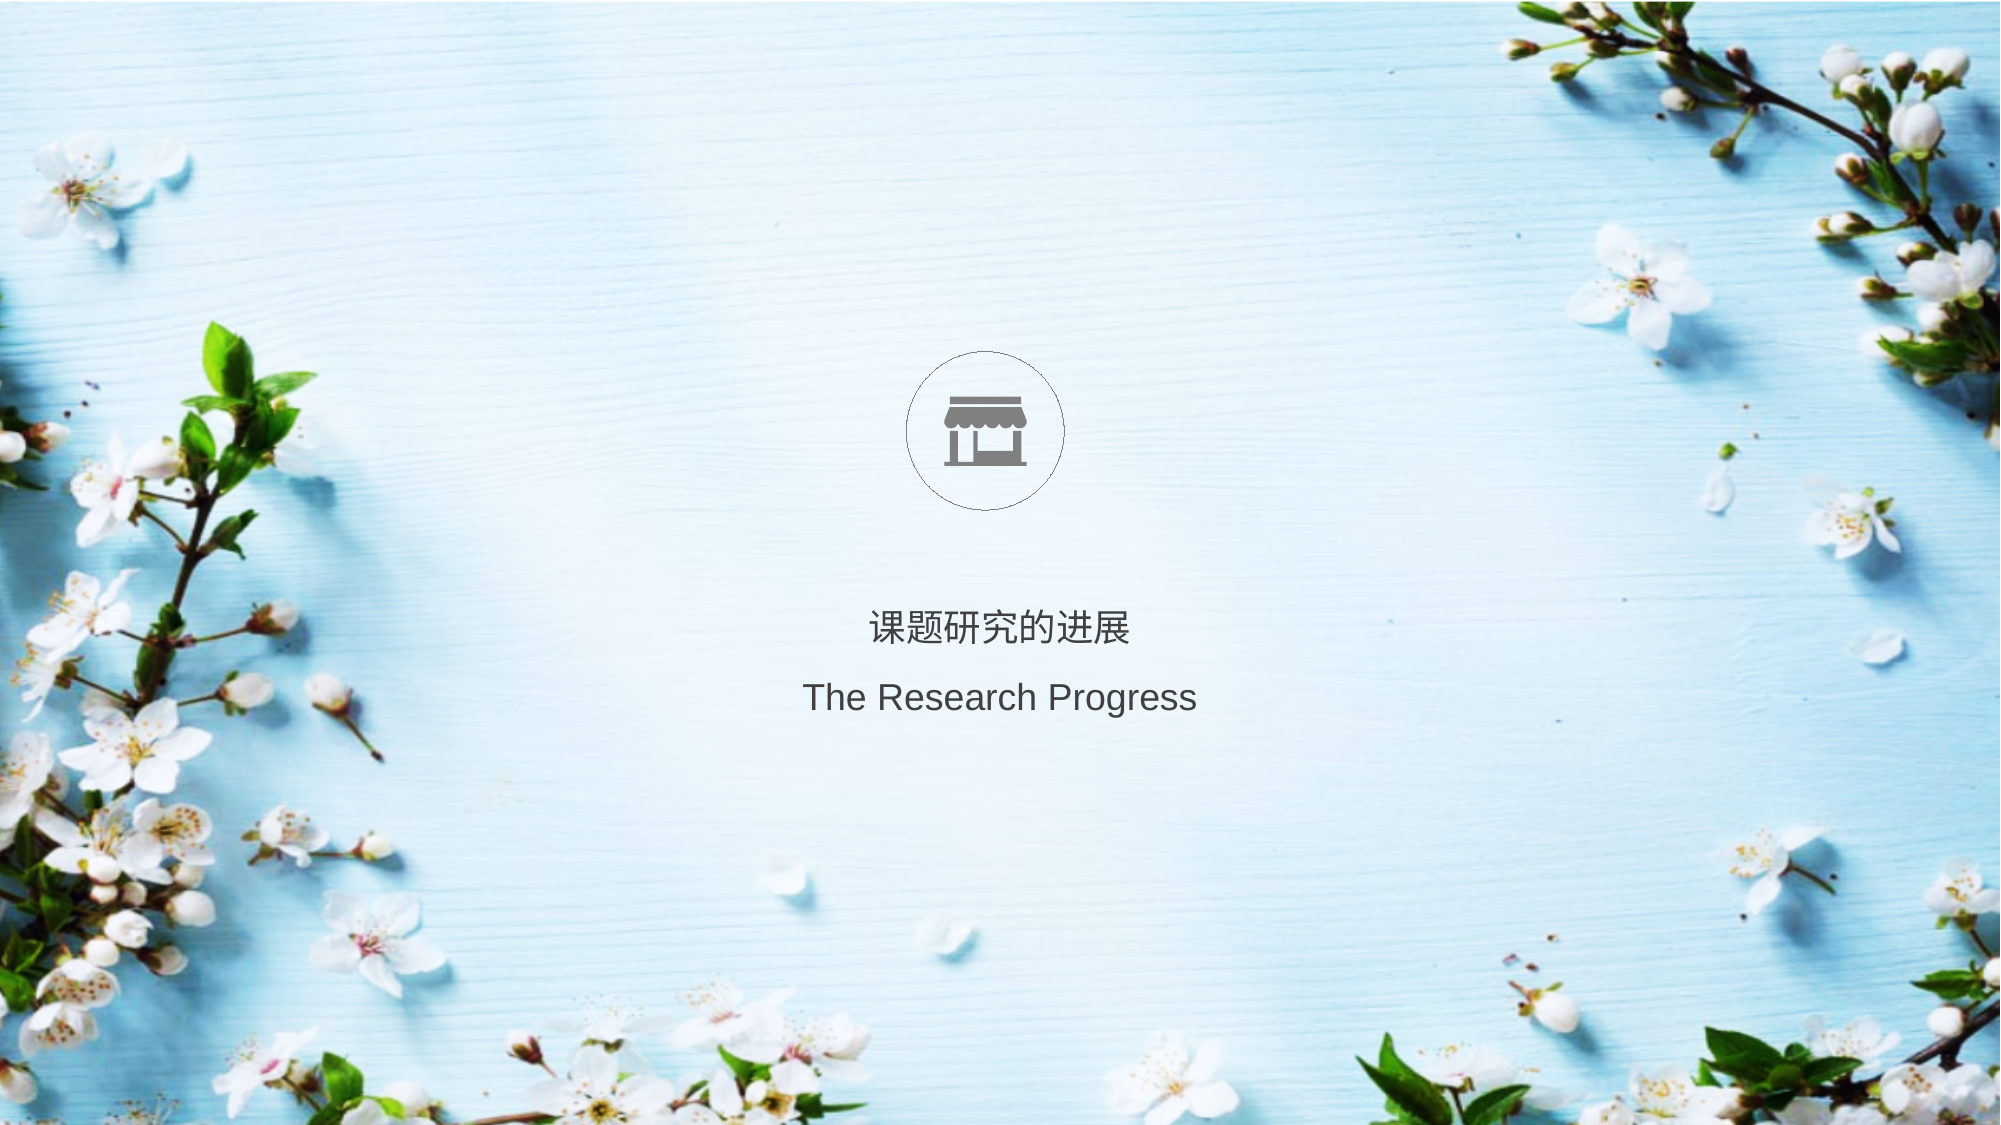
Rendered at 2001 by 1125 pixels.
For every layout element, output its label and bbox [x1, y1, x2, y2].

text_box [587, 351, 1412, 727]
picture [0, 0, 1998, 1125]
